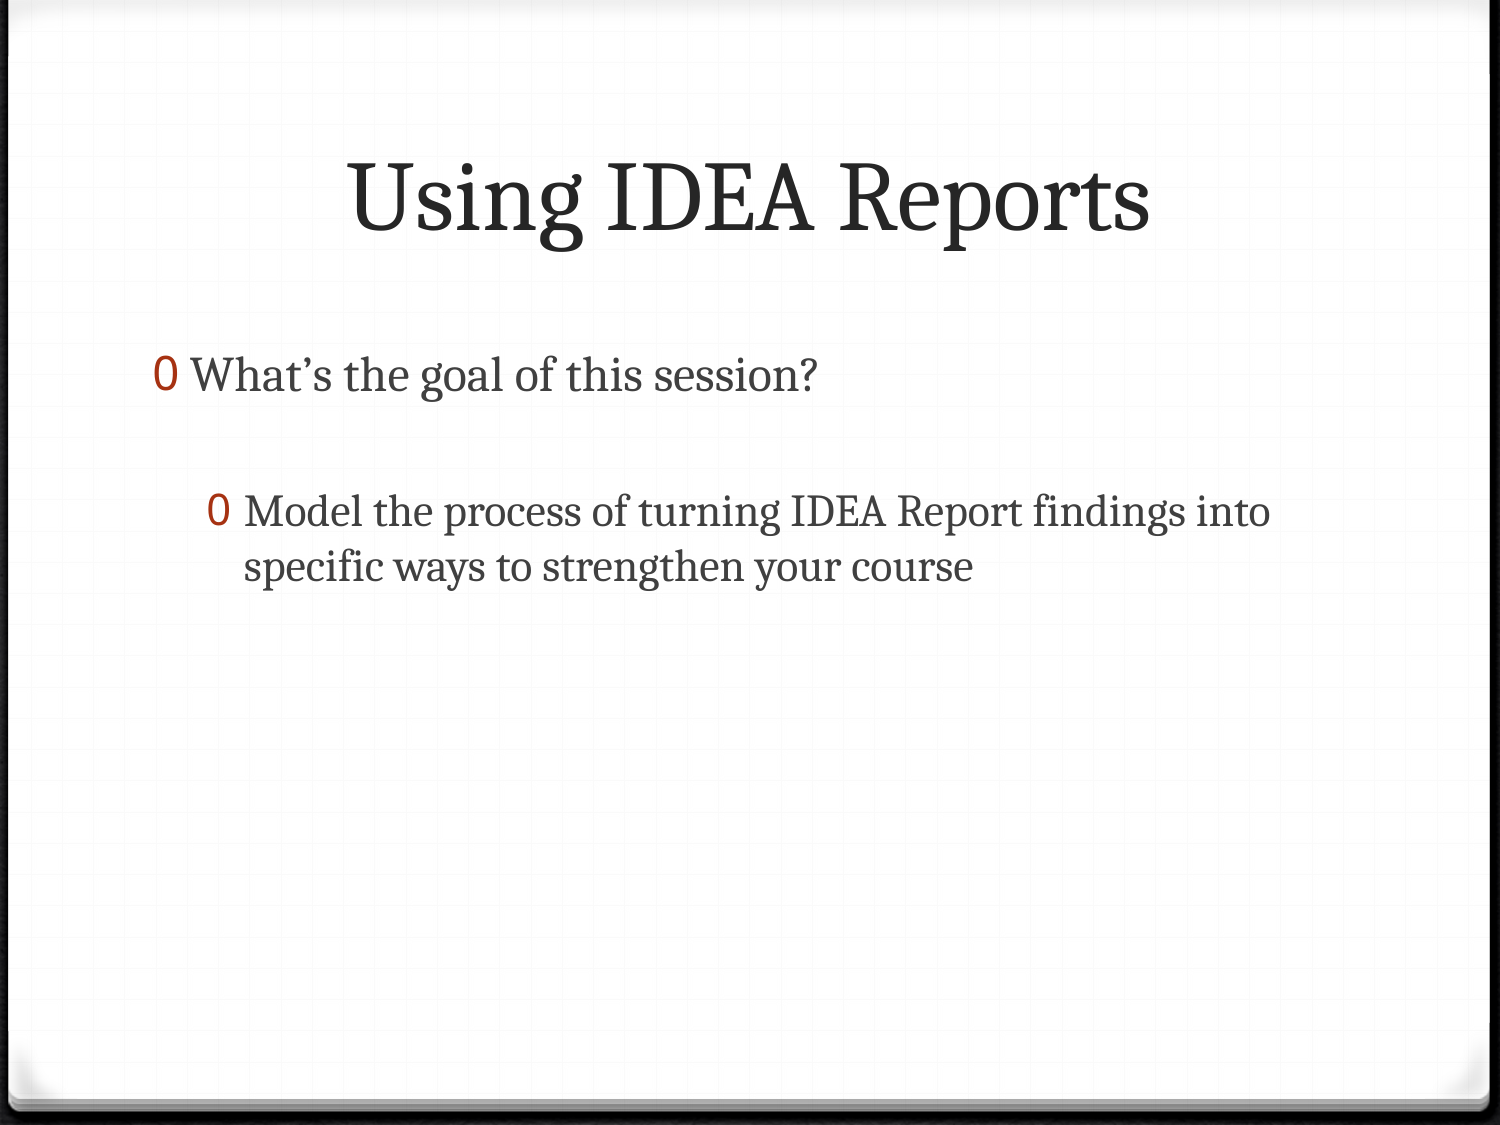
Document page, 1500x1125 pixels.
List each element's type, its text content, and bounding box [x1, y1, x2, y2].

title Using IDEA Reports [90, 71, 1410, 309]
picture [0, 0, 1500, 1125]
list What’s the goal of this session? Model the process of turning IDEA Report findings into specific ways to strengthen your course [137, 334, 1363, 983]
